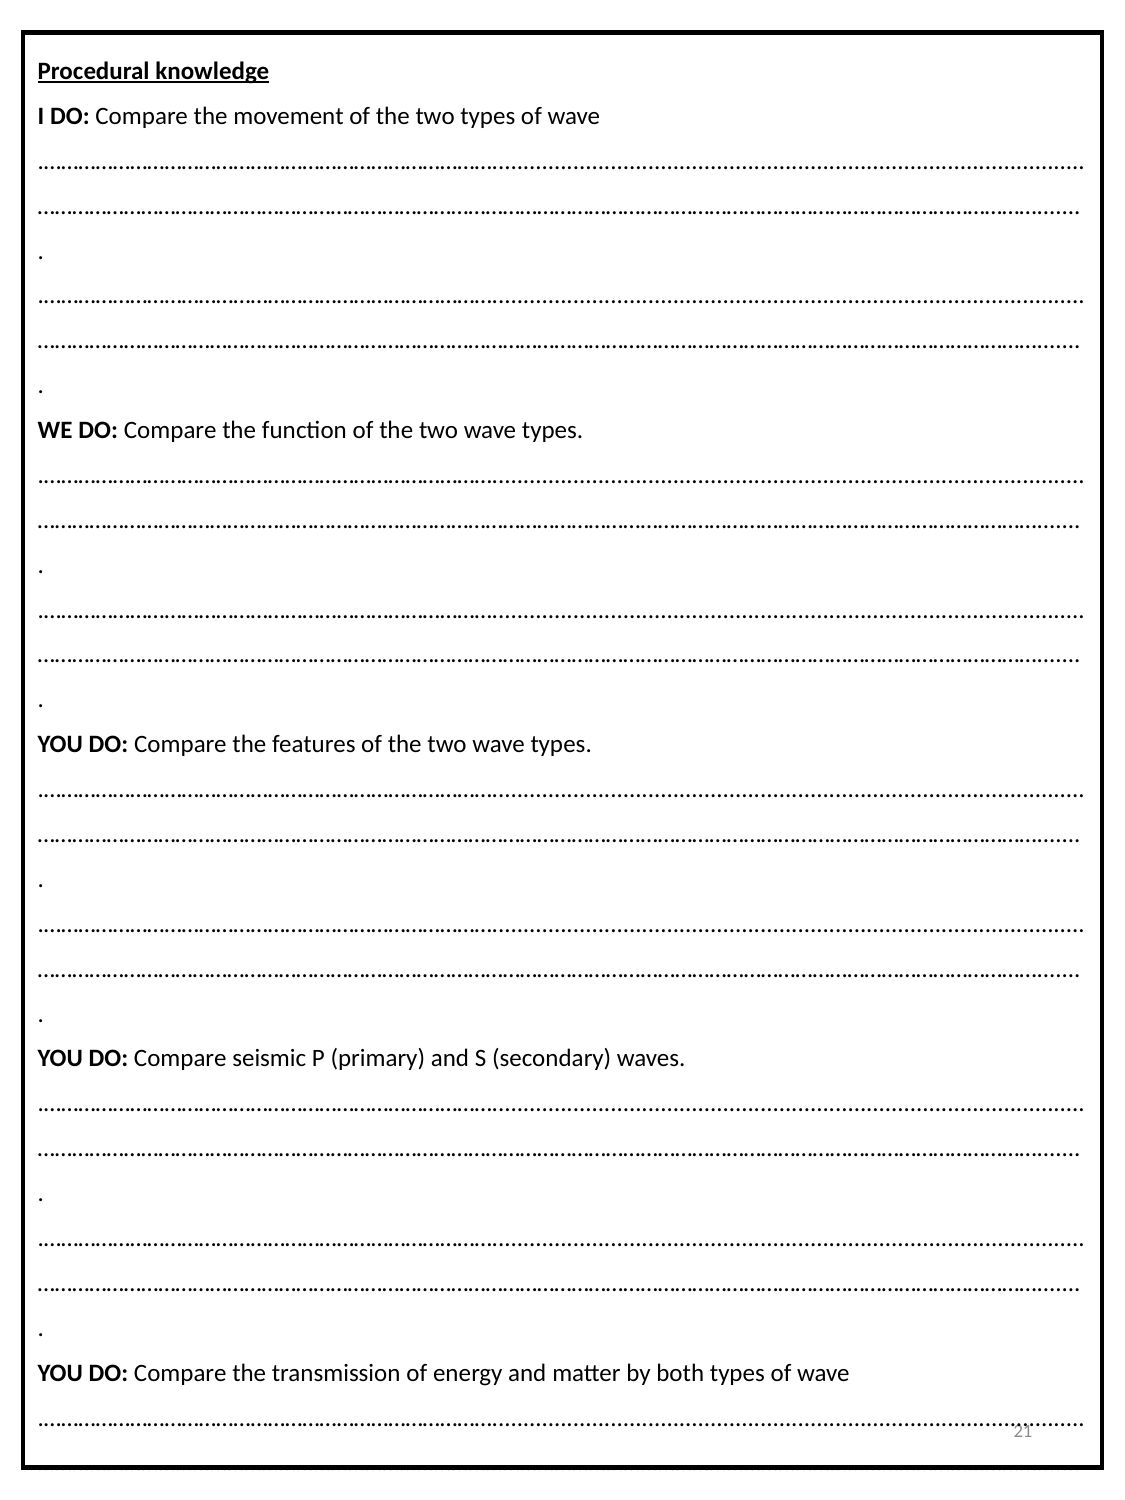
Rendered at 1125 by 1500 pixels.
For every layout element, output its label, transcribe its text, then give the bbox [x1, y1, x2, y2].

slide_number 21 [794, 1390, 1048, 1471]
text_box Procedural knowledge I DO: Compare the movement of the two types of wave .……………………………………………………………………............................................................................................... …………………………………………………………………………………………………………………………………………………………........ .……………………………………………………………………............................................................................................... …………………………………………………………………………………………………………………………………………………………........ WE DO: Compare the function of the two wave types. .……………………………………………………………………............................................................................................... …………………………………………………………………………………………………………………………………………………………........ .……………………………………………………………………............................................................................................... …………………………………………………………………………………………………………………………………………………………........ YOU DO: Compare the features of the two wave types. .……………………………………………………………………............................................................................................... …………………………………………………………………………………………………………………………………………………………........ .……………………………………………………………………............................................................................................... …………………………………………………………………………………………………………………………………………………………........ YOU DO: Compare seismic P (primary) and S (secondary) waves. .……………………………………………………………………............................................................................................... …………………………………………………………………………………………………………………………………………………………........ .……………………………………………………………………............................................................................................... …………………………………………………………………………………………………………………………………………………………........ YOU DO: Compare the transmission of energy and matter by both types of wave .……………………………………………………………………............................................................................................... …………………………………………………………………………………………………………………………………………………………........ .……………………………………………………………………............................................................................................... …………………………………………………………………………………………………………………………………………………………........ .……………………………………………………………………............................................................................................... …………………………………………………………………………………………………………………………………………………………........ [22, 31, 1103, 1469]
